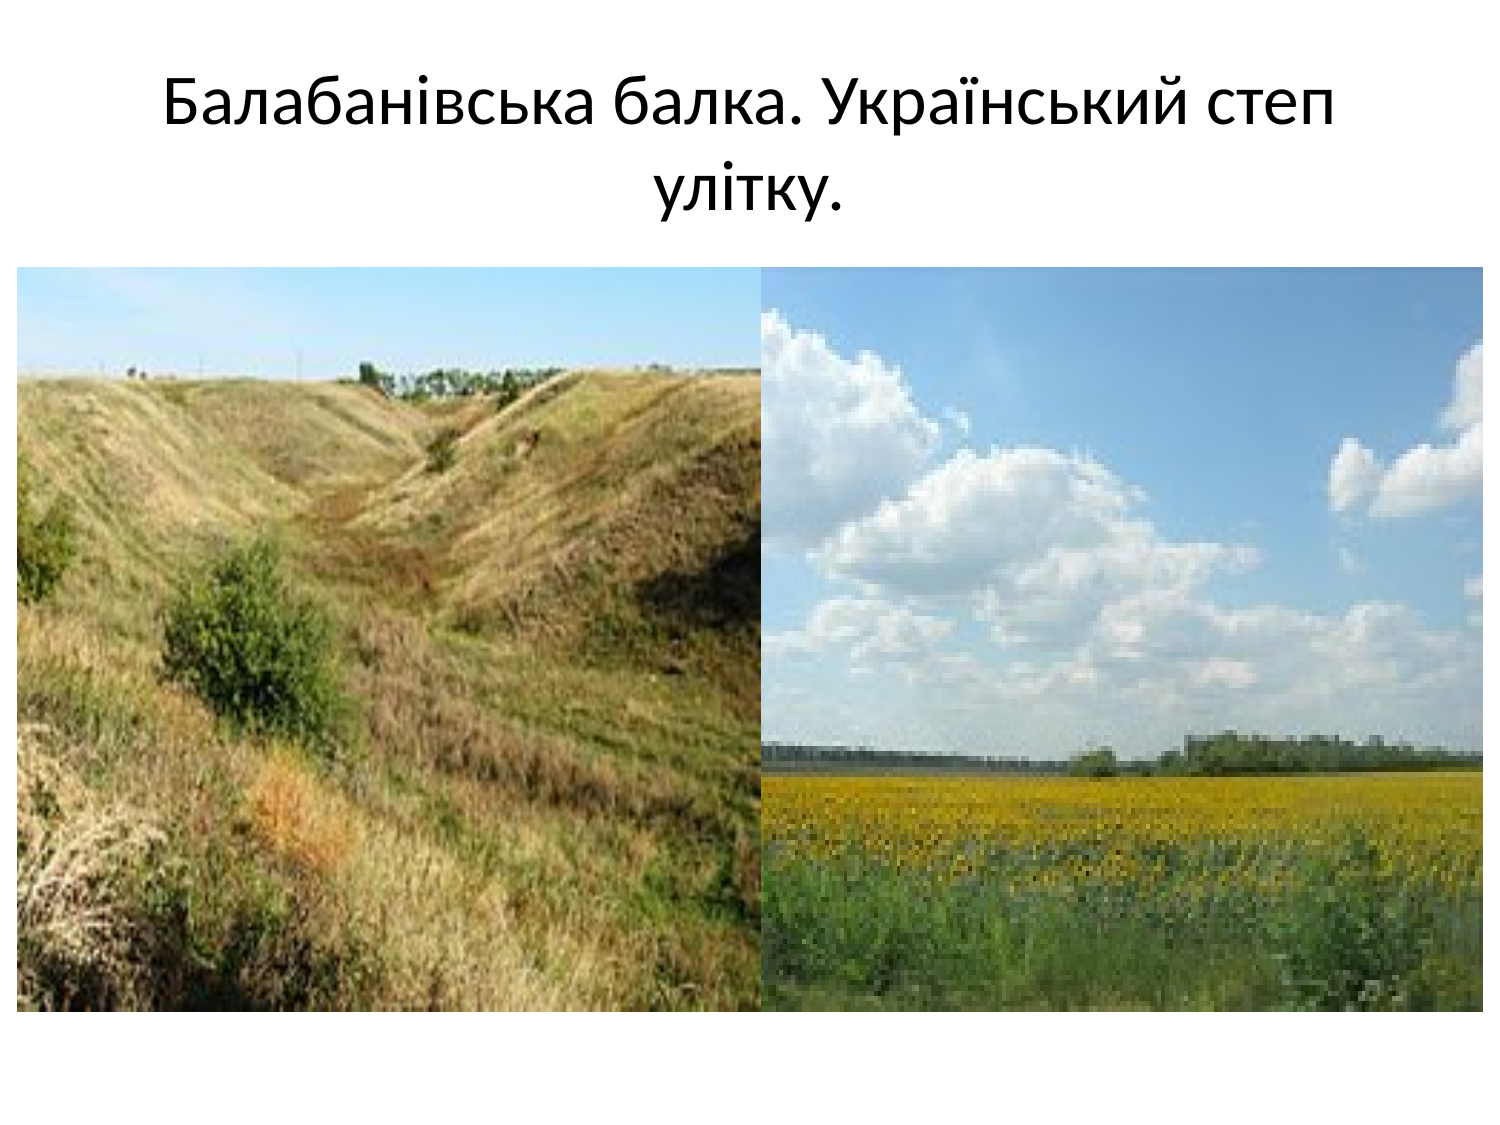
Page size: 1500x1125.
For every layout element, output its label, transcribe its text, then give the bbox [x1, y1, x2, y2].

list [17, 266, 760, 1012]
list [761, 266, 1483, 1012]
title Балабанівська балка. Український степ улітку. [75, 45, 1425, 233]
